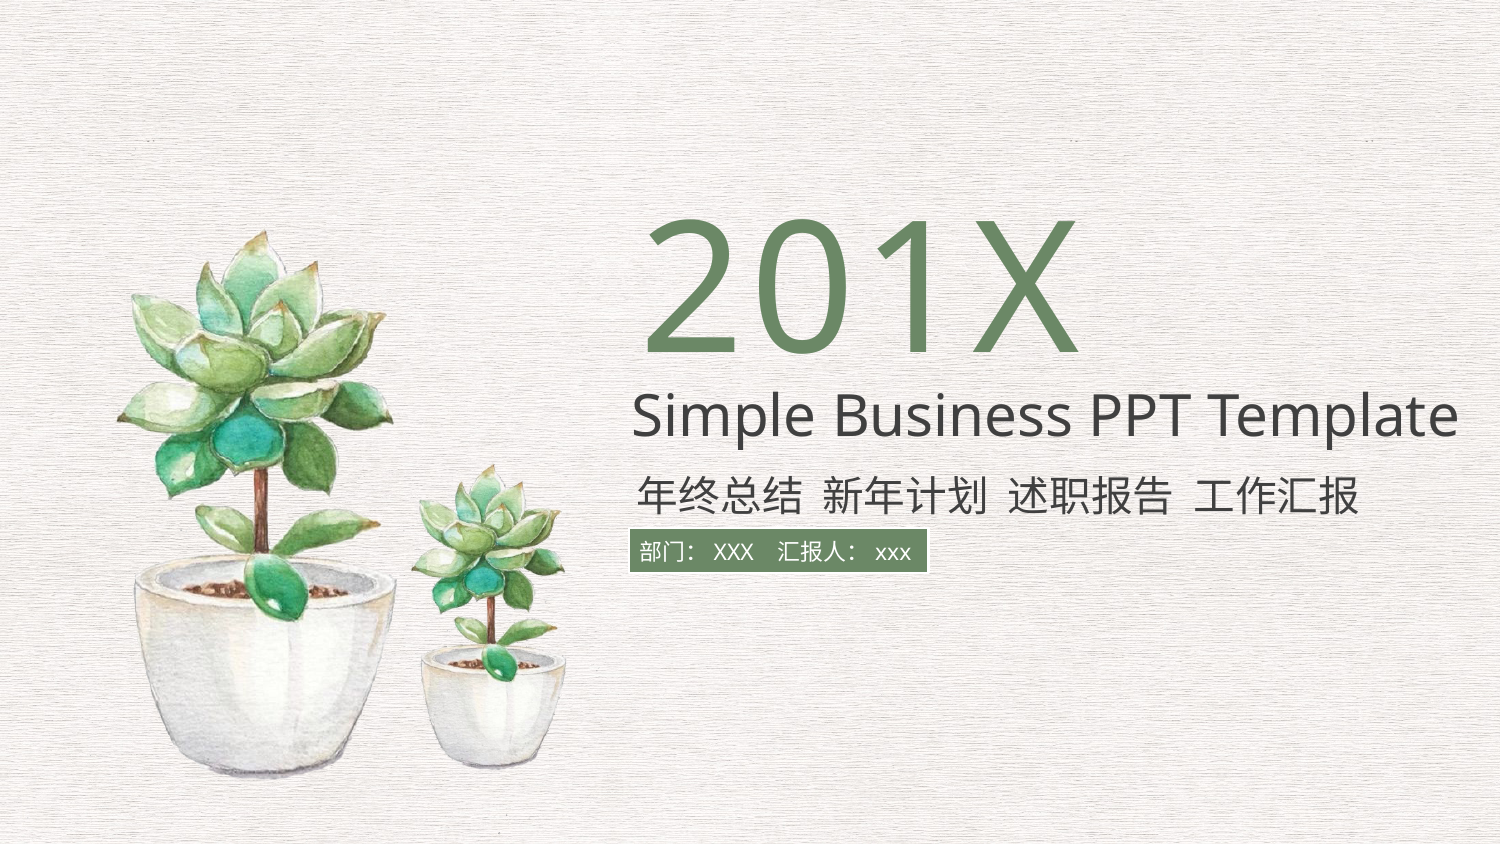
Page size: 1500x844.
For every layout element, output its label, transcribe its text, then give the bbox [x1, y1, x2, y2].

text_box 年终总结 新年计划 述职报告 工作汇报 [648, 470, 1371, 521]
text_box 201X [624, 161, 1353, 377]
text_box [628, 527, 929, 574]
picture [0, 0, 1500, 844]
text_box Simple Business PPT Template [549, 377, 1500, 448]
